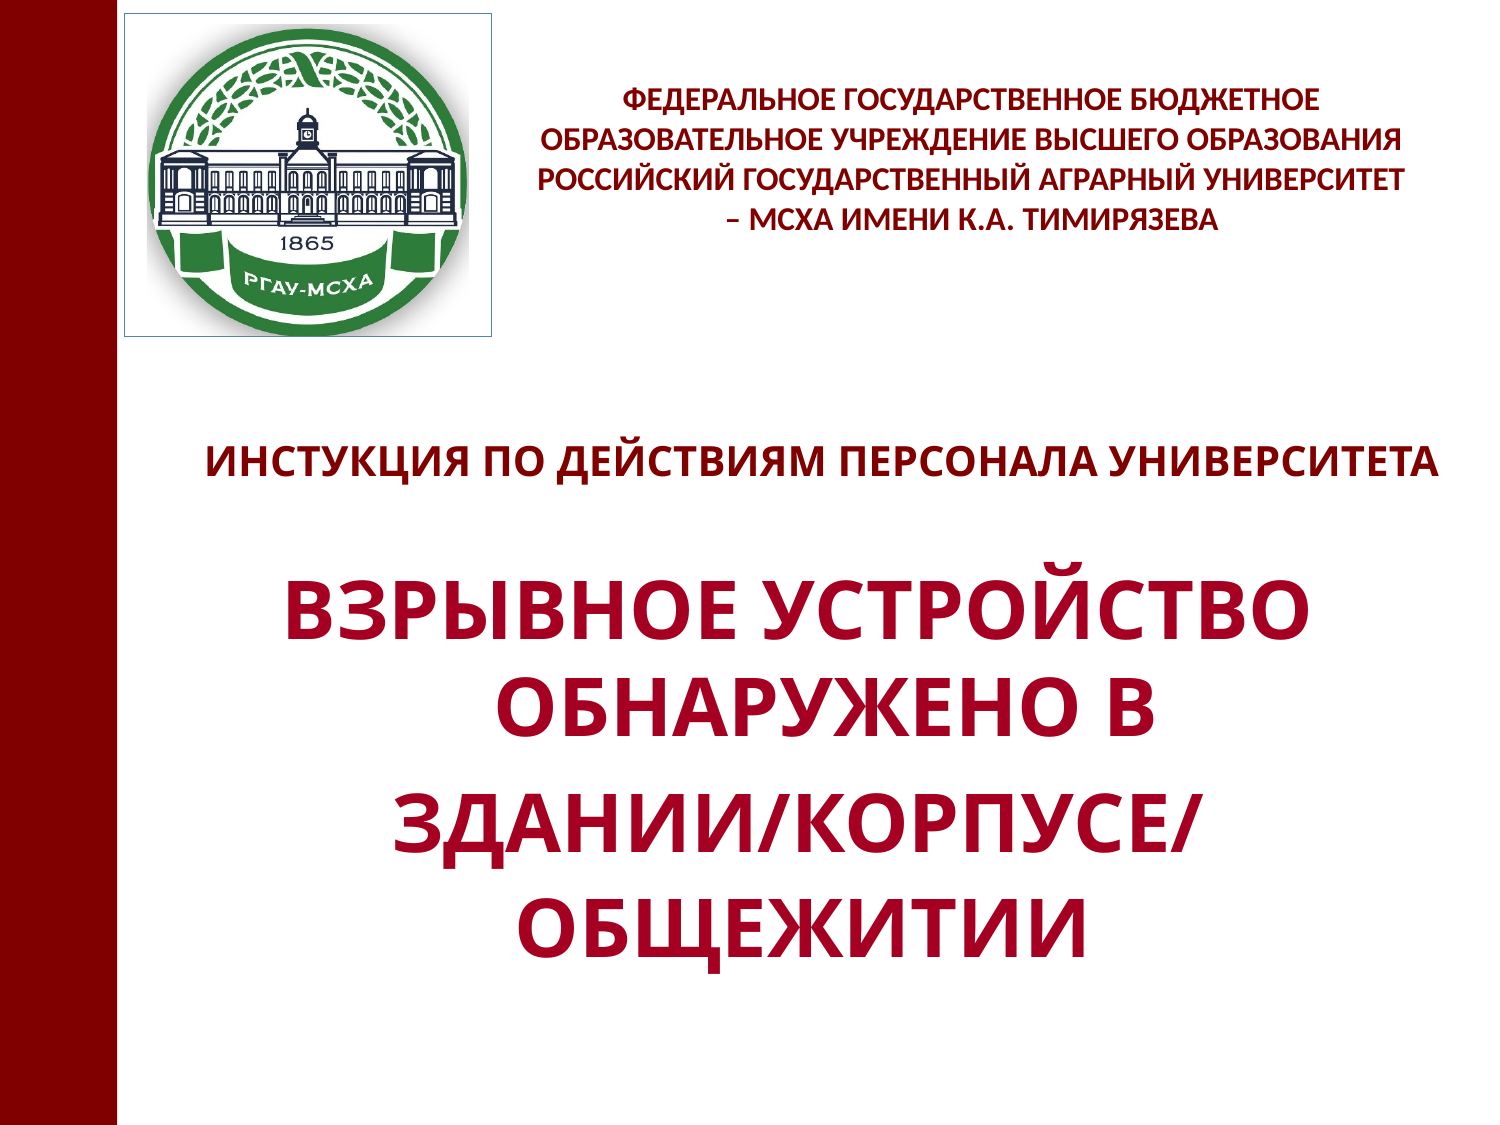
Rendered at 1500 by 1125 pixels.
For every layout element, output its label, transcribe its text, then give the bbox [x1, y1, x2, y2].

text_box ФЕДЕРАЛЬНОЕ ГОСУДАРСТВЕННОЕ БЮДЖЕТНОЕ ОБРАЗОВАТЕЛЬНОЕ УЧРЕЖДЕНИЕ ВЫСШЕГО ОБРАЗОВАНИЯ РОССИЙСКИЙ ГОСУДАРСТВЕННЫЙ АГРАРНЫЙ УНИВЕРСИТЕТ – МСХА ИМЕНИ К.А. ТИМИРЯЗЕВА [512, 11, 1432, 338]
text_box ИНСТУКЦИЯ ПО ДЕЙСТВИЯМ ПЕРСОНАЛА УНИВЕРСИТЕТА [182, 427, 1471, 769]
picture [146, 23, 470, 337]
text_box [124, 13, 492, 337]
text_box [0, 0, 119, 1125]
text_box ВЗРЫВНОЕ УСТРОЙСТВО ОБНАРУЖЕНО В ЗДАНИИ/КОРПУСЕ/ОБЩЕЖИТИИ [124, 550, 1471, 905]
